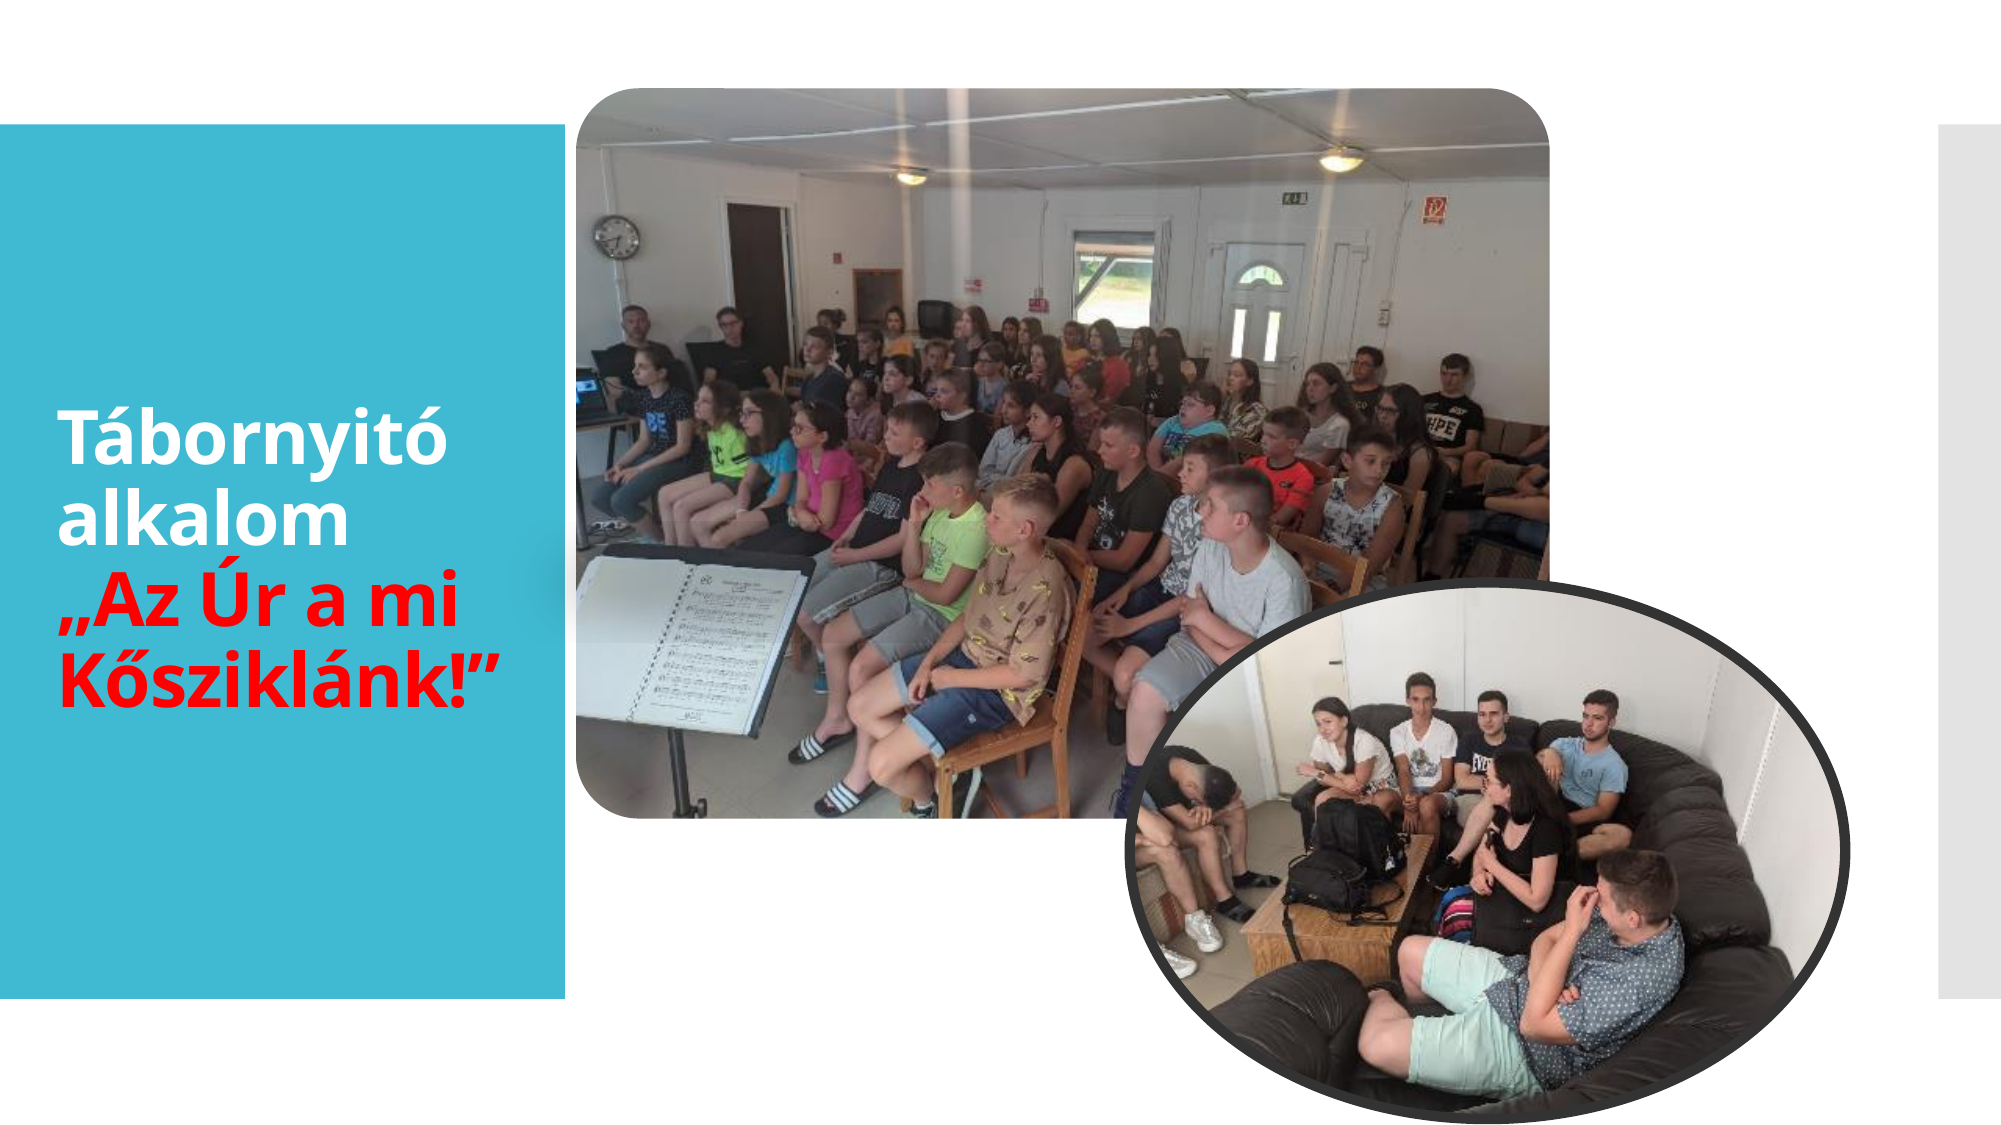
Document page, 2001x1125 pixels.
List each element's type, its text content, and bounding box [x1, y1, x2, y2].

title Tábornyitó alkalom „Az Úr a mi Kősziklánk!” [41, 184, 525, 940]
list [575, 88, 1550, 819]
picture [1129, 582, 1846, 1120]
